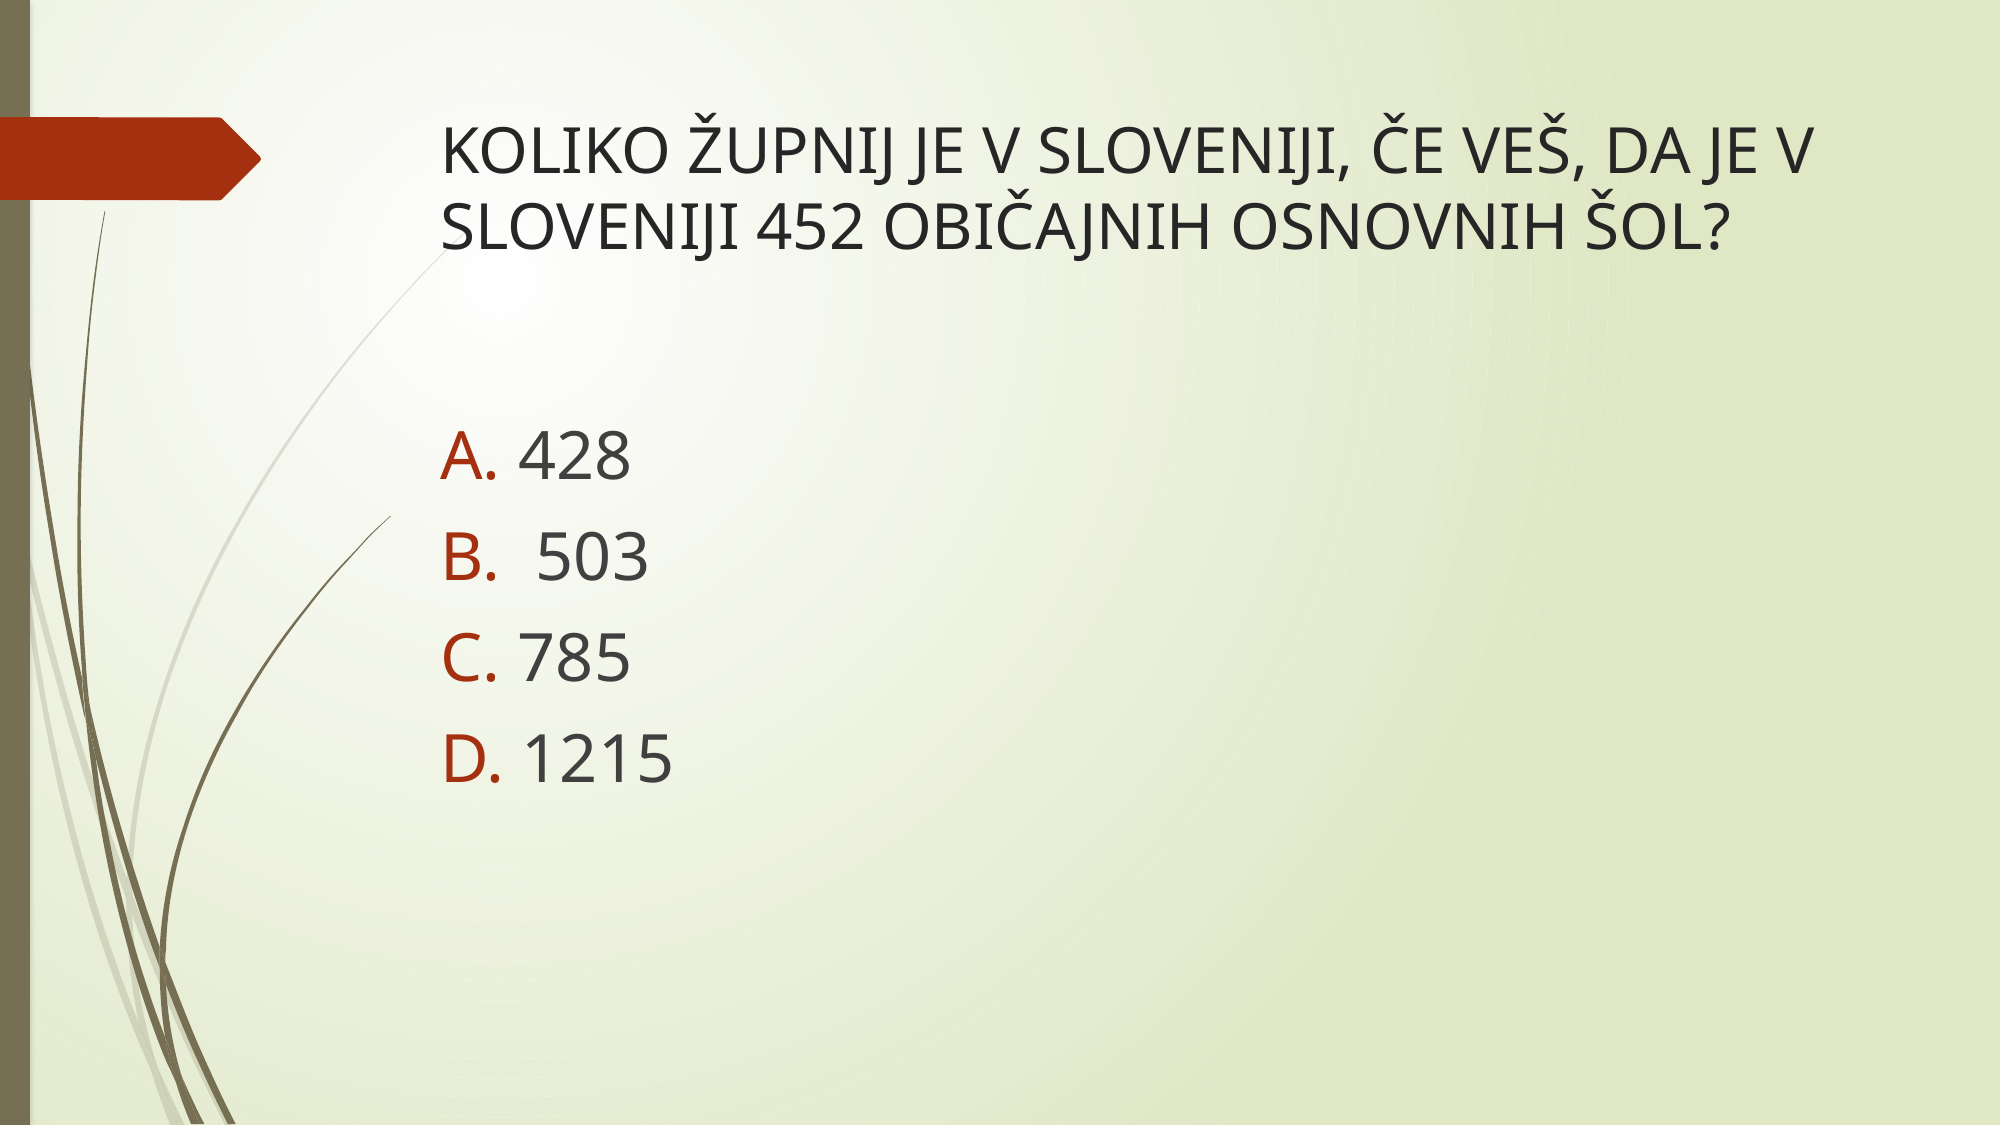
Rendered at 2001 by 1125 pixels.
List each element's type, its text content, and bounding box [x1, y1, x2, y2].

title KOLIKO ŽUPNIJ JE V SLOVENIJI, ČE VEŠ, DA JE V SLOVENIJI 452 OBIČAJNIH OSNOVNIH ŠOL? [425, 102, 1888, 313]
list 428 503 785 1215 [425, 405, 1483, 826]
